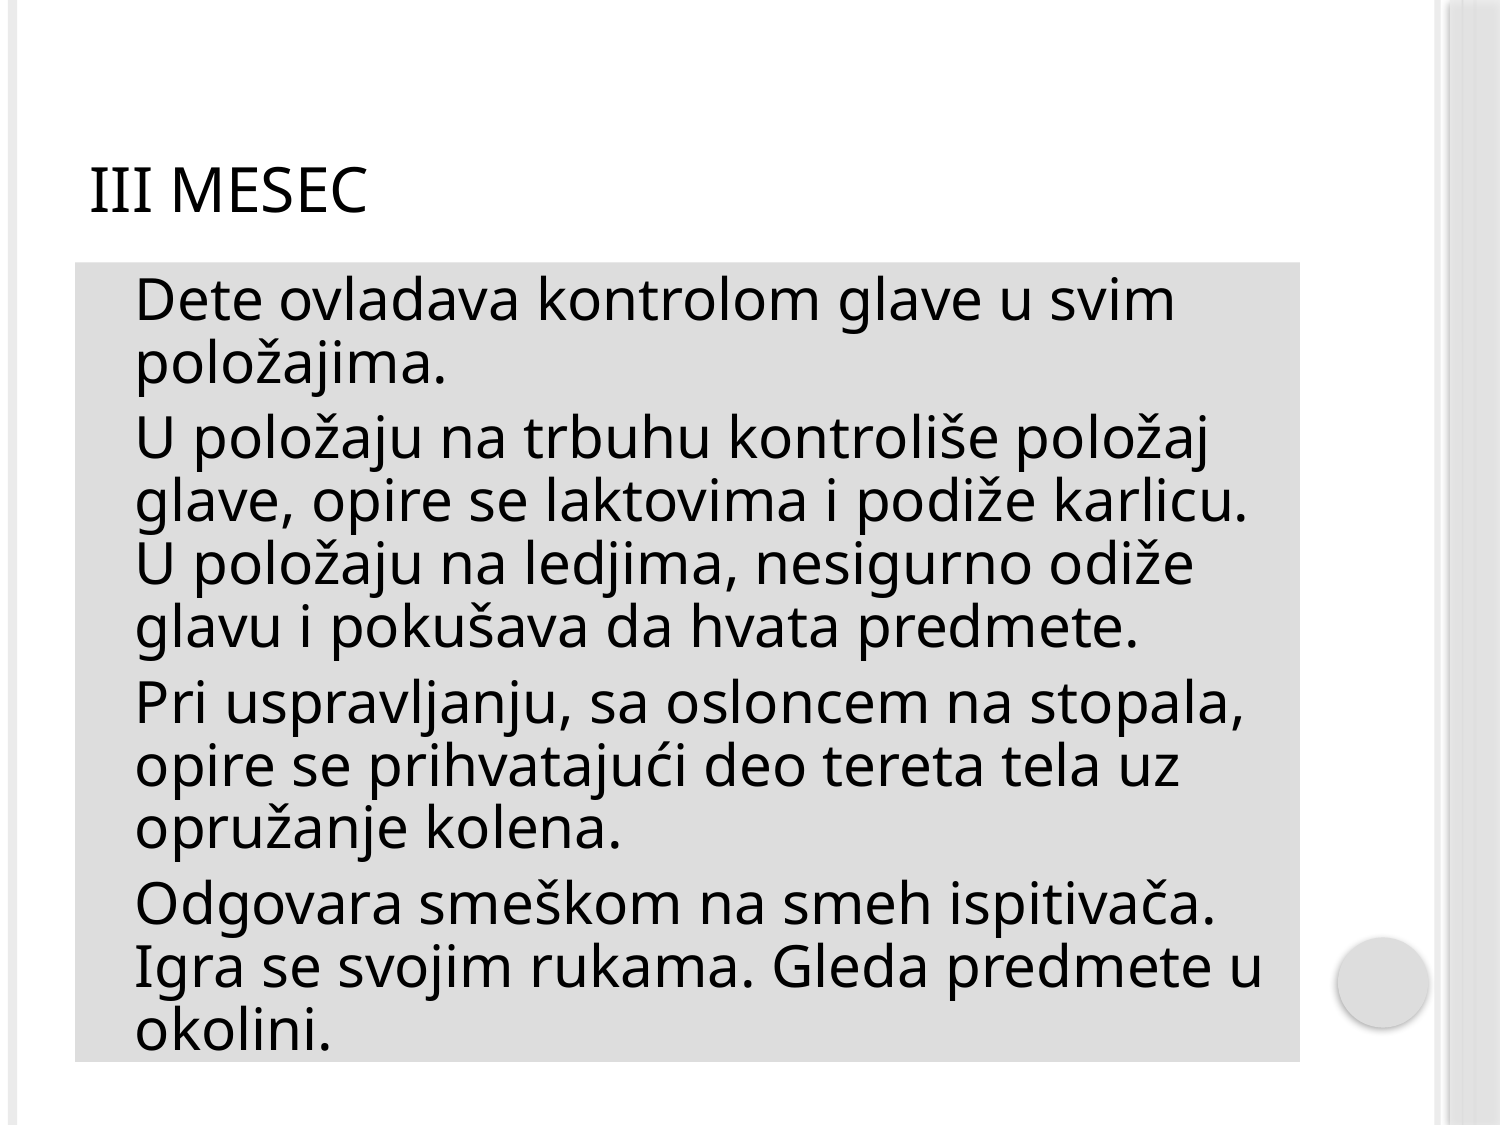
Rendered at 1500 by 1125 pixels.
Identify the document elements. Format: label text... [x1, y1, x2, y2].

list Dete ovladava kontrolom glave u svim položajima. U položaju na trbuhu kontroliše položaj glave, opire se laktovima i podiže karlicu. U položaju na ledjima, nesigurno odiže glavu i pokušava da hvata predmete. Pri uspravljanju, sa osloncem na stopala, opire se prihvatajući deo tereta tela uz opružanje kolena. Odgovara smeškom na smeh ispitivača. Igra se svojim rukama. Gleda predmete u okolini. [74, 262, 1301, 1063]
title III mesec [75, 45, 1300, 233]
